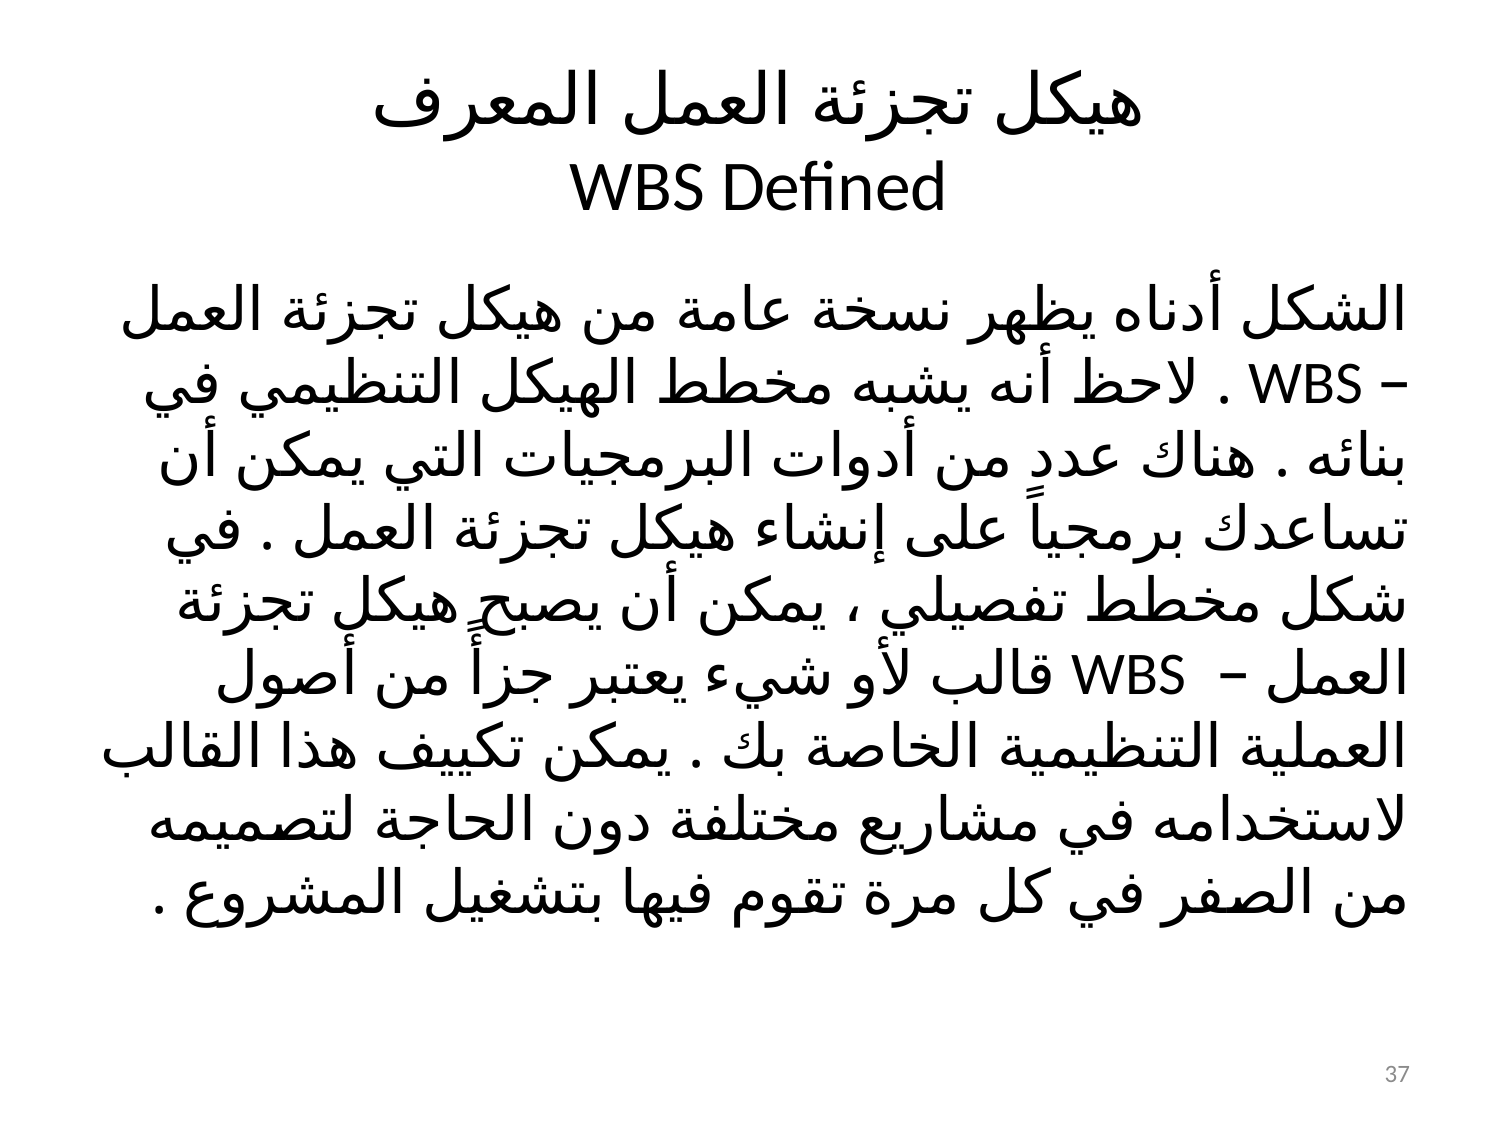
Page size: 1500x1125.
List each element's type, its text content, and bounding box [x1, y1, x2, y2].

list الشكل أدناه يظهر نسخة عامة من هيكل تجزئة العمل – WBS . لاحظ أنه يشبه مخطط الهيكل التنظيمي في بنائه . هناك عدد من أدوات البرمجيات التي يمكن أن تساعدك برمجياً على إنشاء هيكل تجزئة العمل . في شكل مخطط تفصيلي ، يمكن أن يصبح هيكل تجزئة العمل – WBS قالب لأو شيء يعتبر جزأً من أصول العملية التنظيمية الخاصة بك . يمكن تكييف هذا القالب لاستخدامه في مشاريع مختلفة دون الحاجة لتصميمه من الصفر في كل مرة تقوم فيها بتشغيل المشروع . [75, 262, 1425, 1005]
slide_number 37 [1074, 1042, 1425, 1103]
title هيكل تجزئة العمل المعرف WBS Defined [75, 45, 1425, 233]
